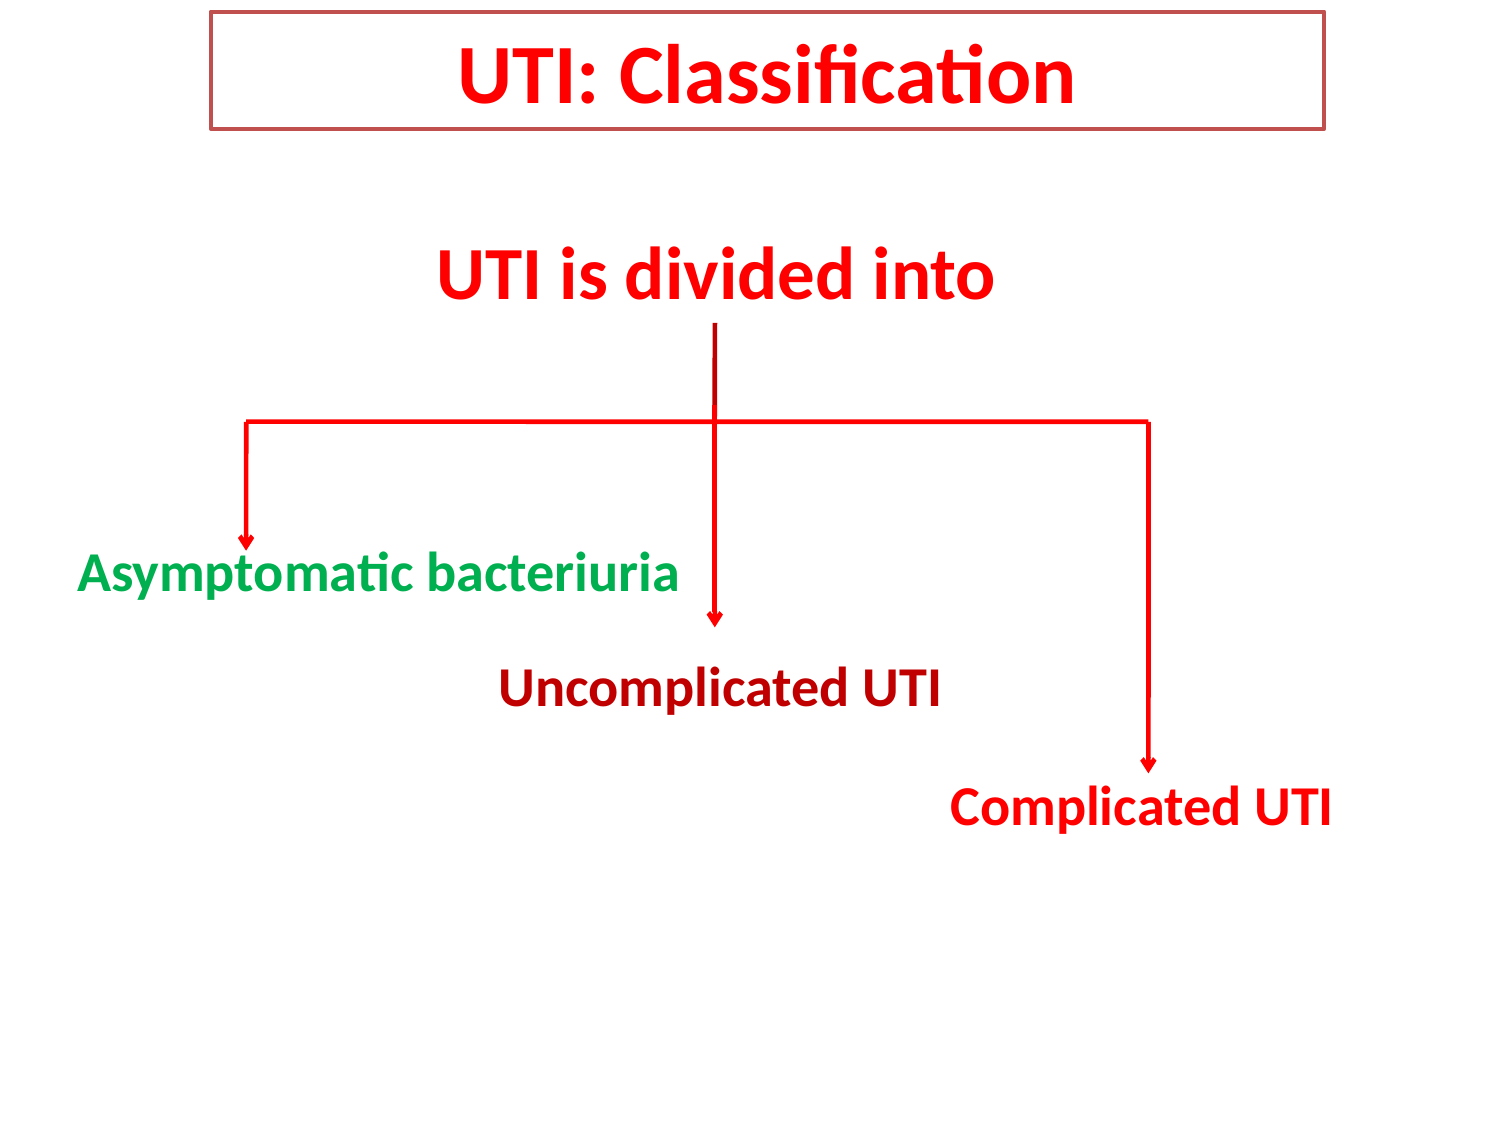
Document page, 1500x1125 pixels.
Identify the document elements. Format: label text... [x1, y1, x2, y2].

text_box Complicated UTI [935, 761, 1362, 844]
text_box UTI: Classification [209, 10, 1326, 131]
text_box Asymptomatic bacteriuria [62, 527, 709, 610]
text_box Uncomplicated UTI [483, 643, 970, 726]
text_box UTI is divided into [421, 217, 1067, 362]
